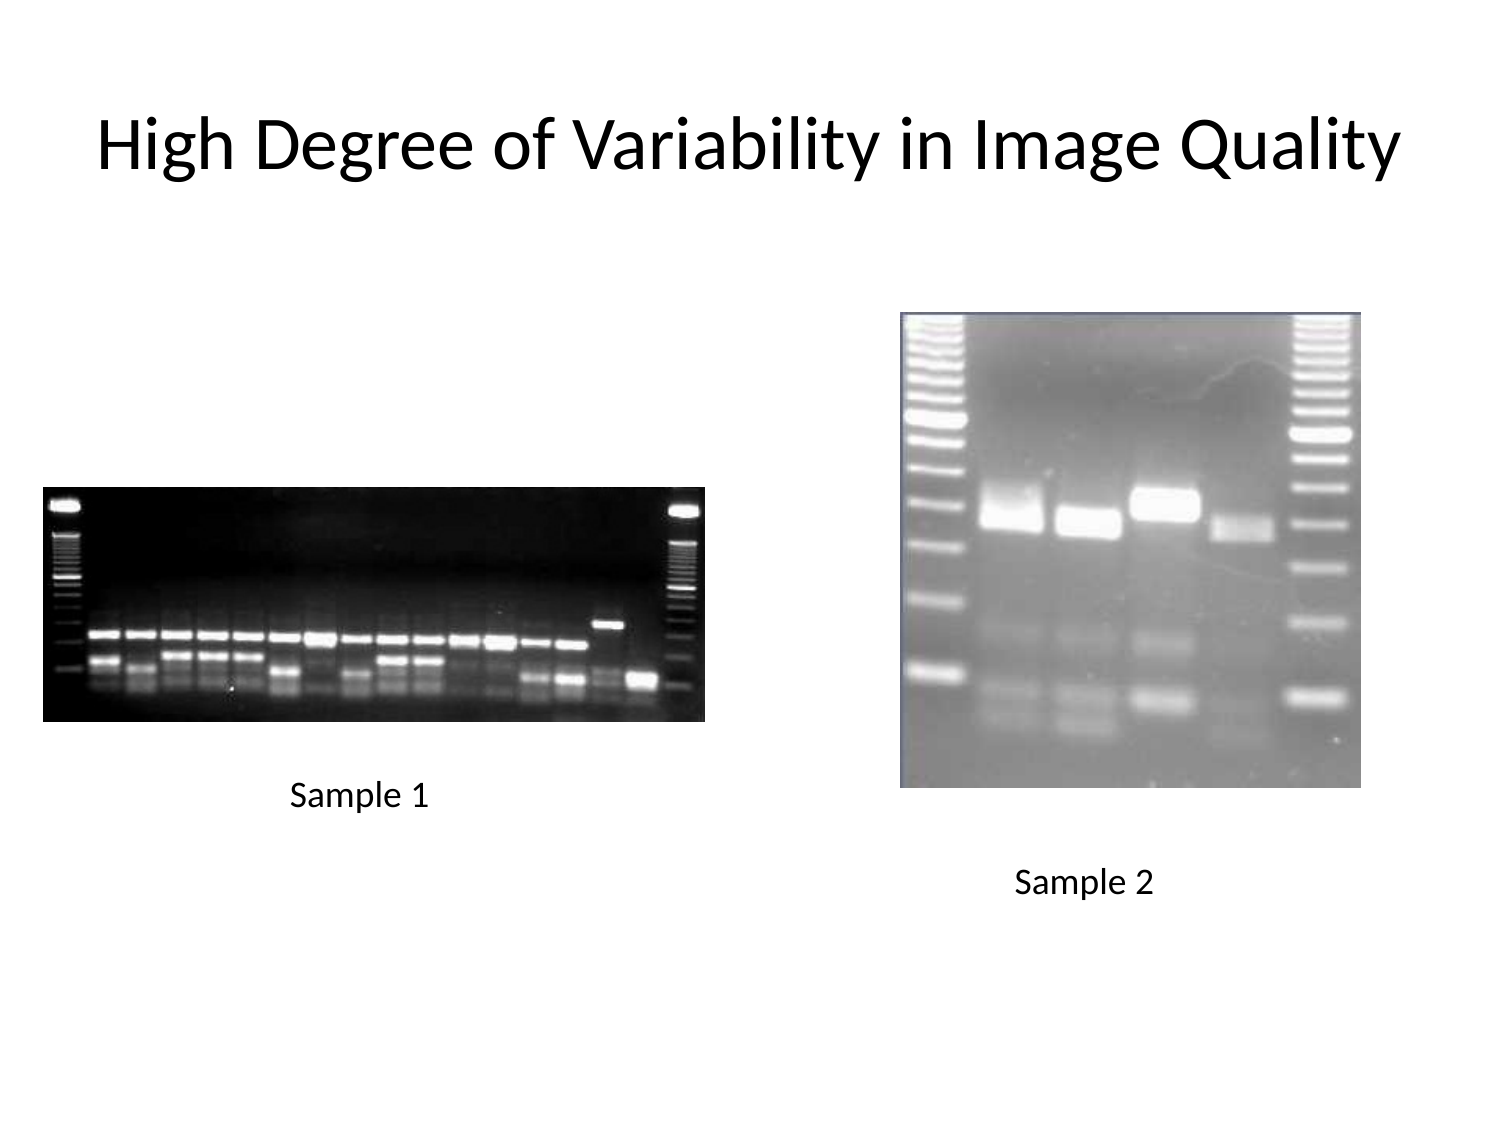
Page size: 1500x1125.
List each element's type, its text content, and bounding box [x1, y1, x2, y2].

picture [43, 487, 706, 723]
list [899, 312, 1362, 788]
text_box Sample 1 [274, 762, 563, 823]
title High Degree of Variability in Image Quality [75, 45, 1425, 233]
text_box Sample 2 [999, 849, 1300, 910]
